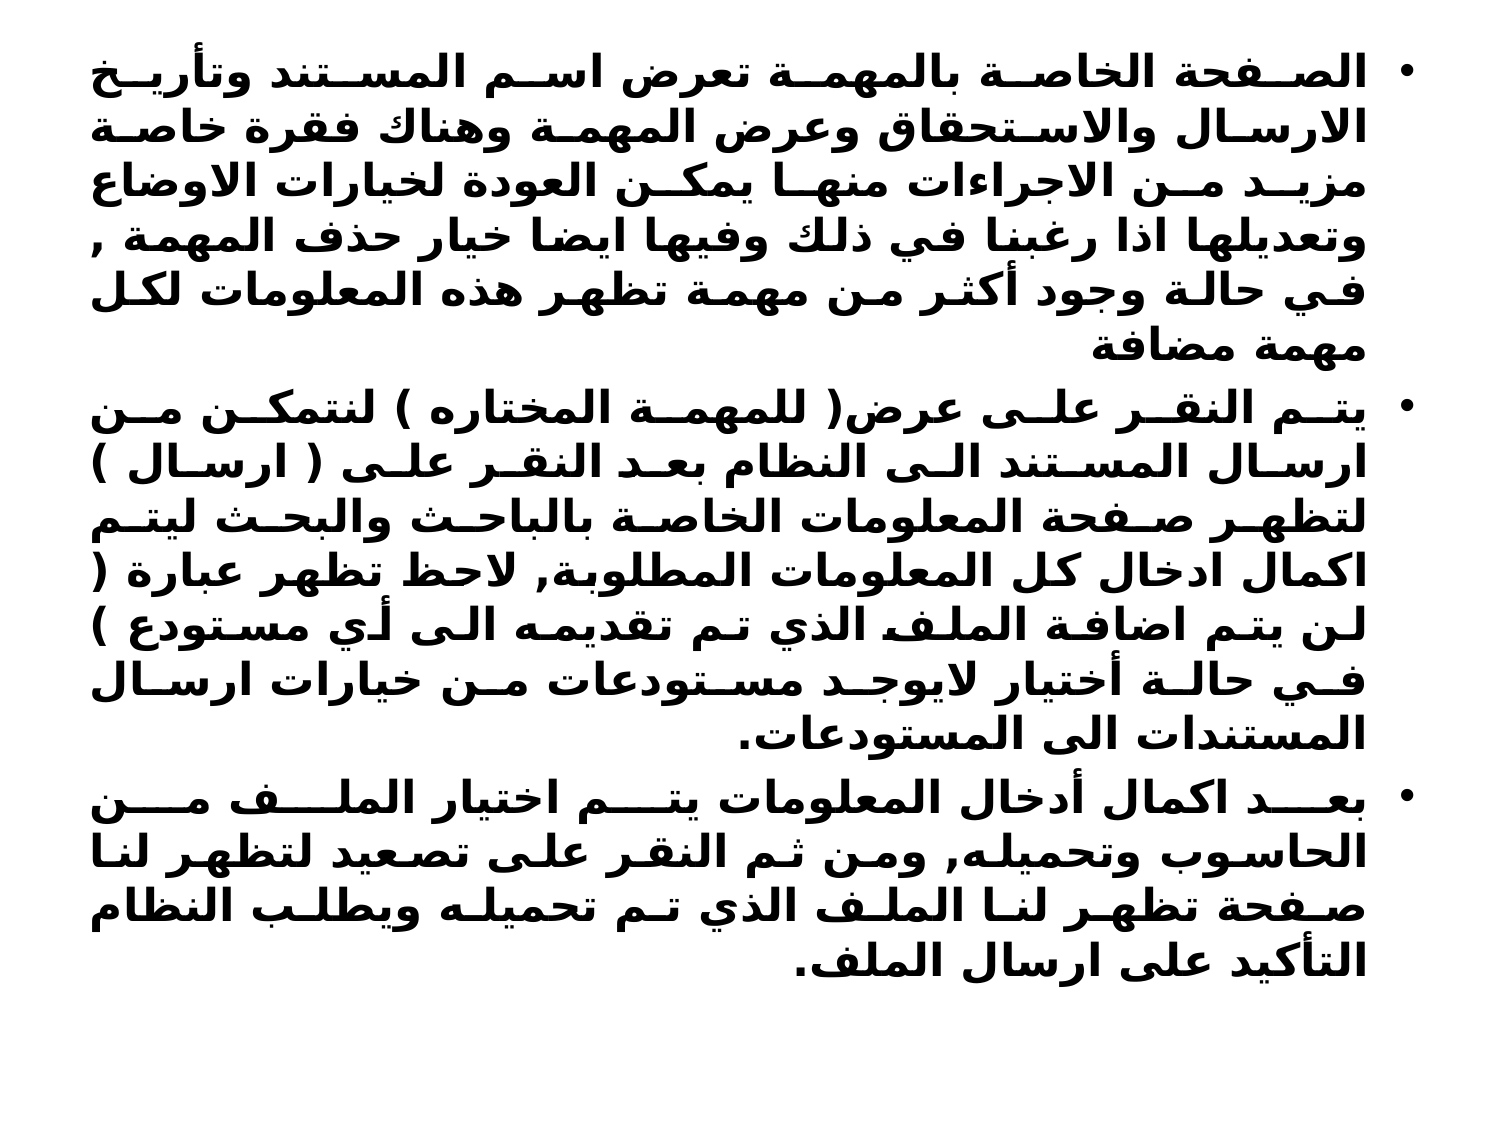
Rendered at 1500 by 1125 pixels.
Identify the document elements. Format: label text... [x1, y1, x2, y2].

list الصفحة الخاصة بالمهمة تعرض اسم المستند وتأريخ الارسال والاستحقاق وعرض المهمة وهناك فقرة خاصة مزيد من الاجراءات منها يمكن العودة لخيارات الاوضاع وتعديلها اذا رغبنا في ذلك وفيها ايضا خيار حذف المهمة , في حالة وجود أكثر من مهمة تظهر هذه المعلومات لكل مهمة مضافة يتم النقر على عرض( للمهمة المختاره ) لنتمكن من ارسال المستند الى النظام بعد النقر على ( ارسال ) لتظهر صفحة المعلومات الخاصة بالباحث والبحث ليتم اكمال ادخال كل المعلومات المطلوبة, لاحظ تظهر عبارة ( لن يتم اضافة الملف الذي تم تقديمه الى أي مستودع ) في حالة أختيار لايوجد مستودعات من خيارات ارسال المستندات الى المستودعات. بعد اكمال أدخال المعلومات يتم اختيار الملف من الحاسوب وتحميله, ومن ثم النقر على تصعيد لتظهر لنا صفحة تظهر لنا الملف الذي تم تحميله ويطلب النظام التأكيد على ارسال الملف. [75, 35, 1425, 1005]
